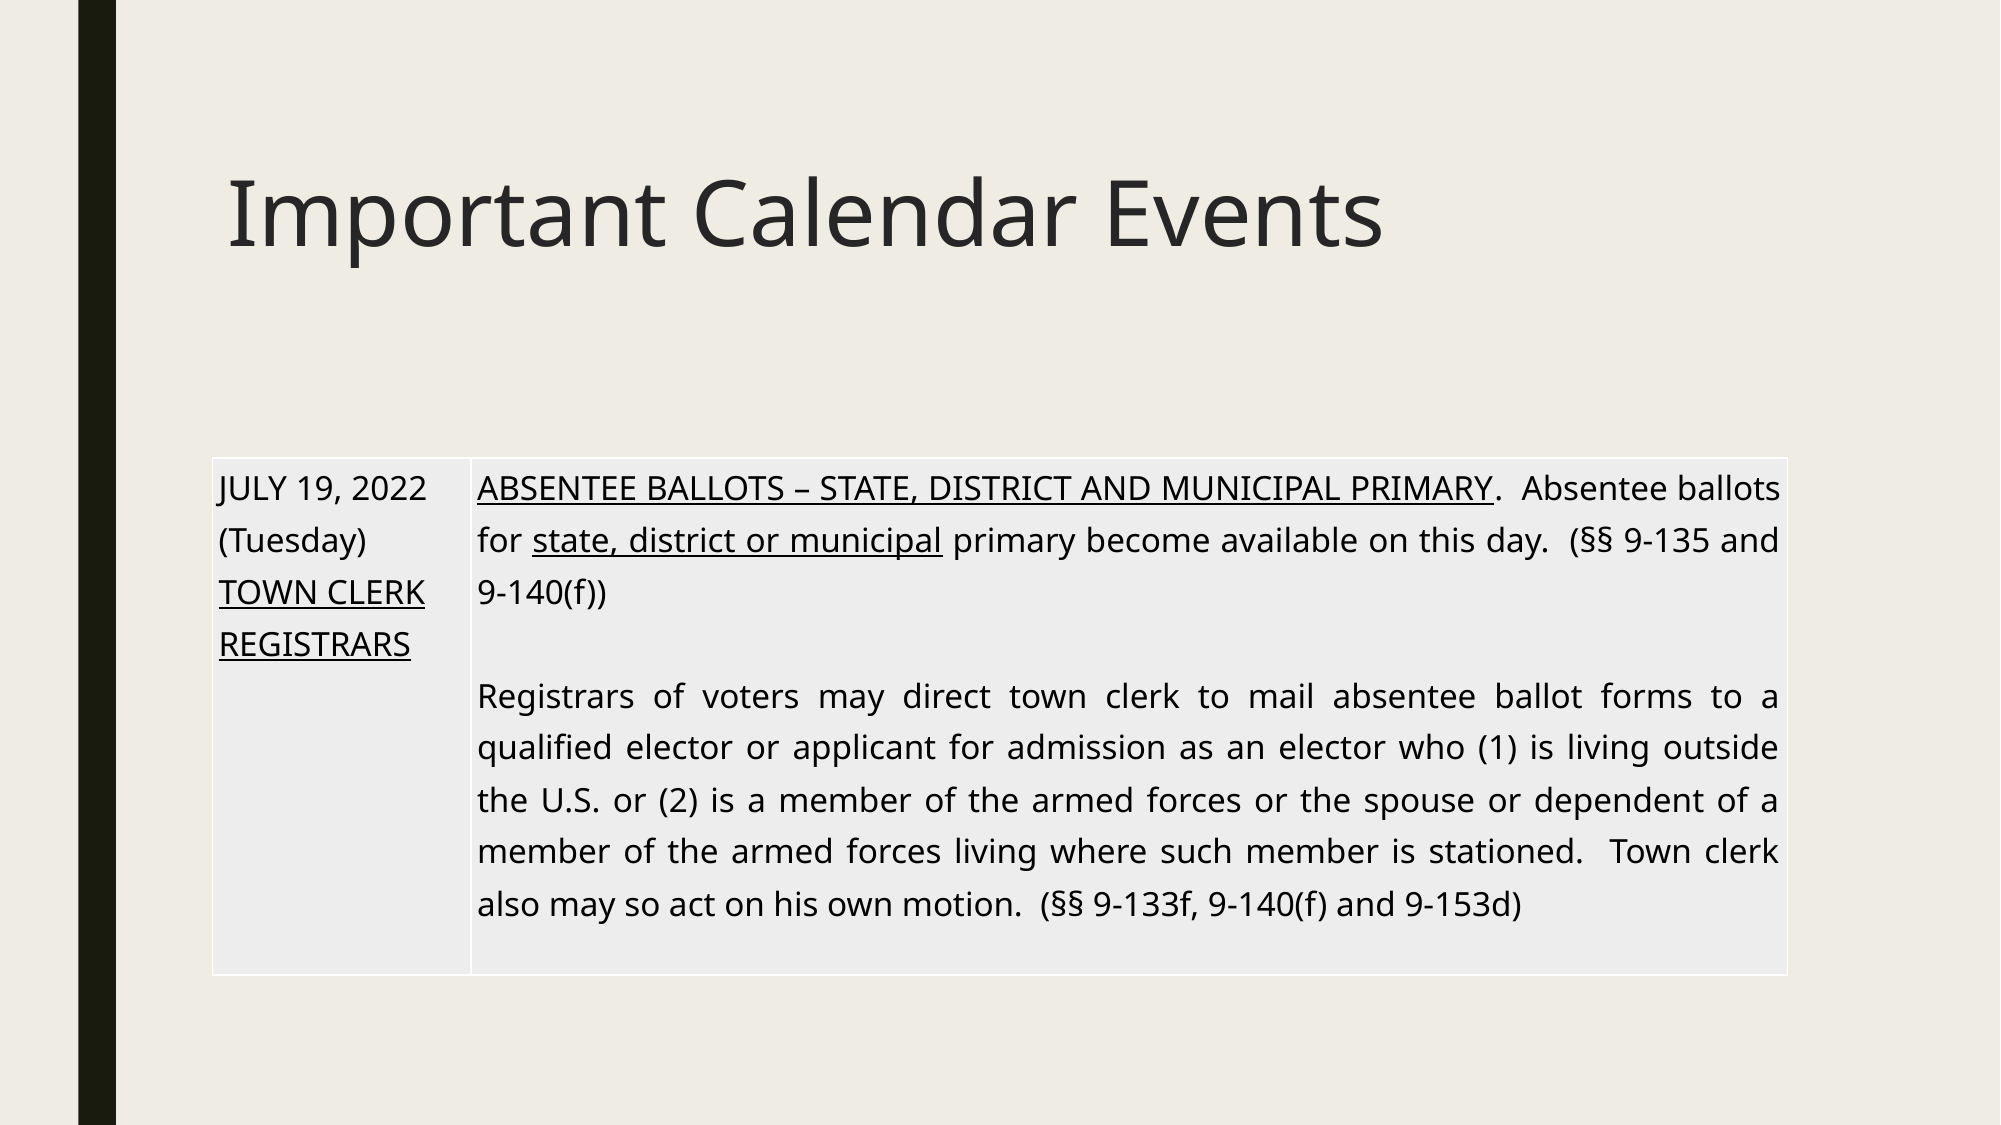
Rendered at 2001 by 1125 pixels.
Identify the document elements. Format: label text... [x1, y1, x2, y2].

table_header JULY 19, 2022 (Tuesday) TOWN CLERK REGISTRARS [213, 459, 470, 974]
title Important Calendar Events [212, 161, 1788, 375]
table_header ABSENTEE BALLOTS – STATE, DISTRICT AND MUNICIPAL PRIMARY. Absentee ballots for state, district or municipal primary become available on this day. (§§ 9-135 and 9-140(f)) Registrars of voters may direct town clerk to mail absentee ballot forms to a qualified elector or applicant for admission as an elector who (1) is living outside the U.S. or (2) is a member of the armed forces or the spouse or dependent of a member of the armed forces living where such member is stationed. Town clerk also may so act on his own motion. (§§ 9-133f, 9-140(f) and 9-153d) [472, 459, 1787, 974]
